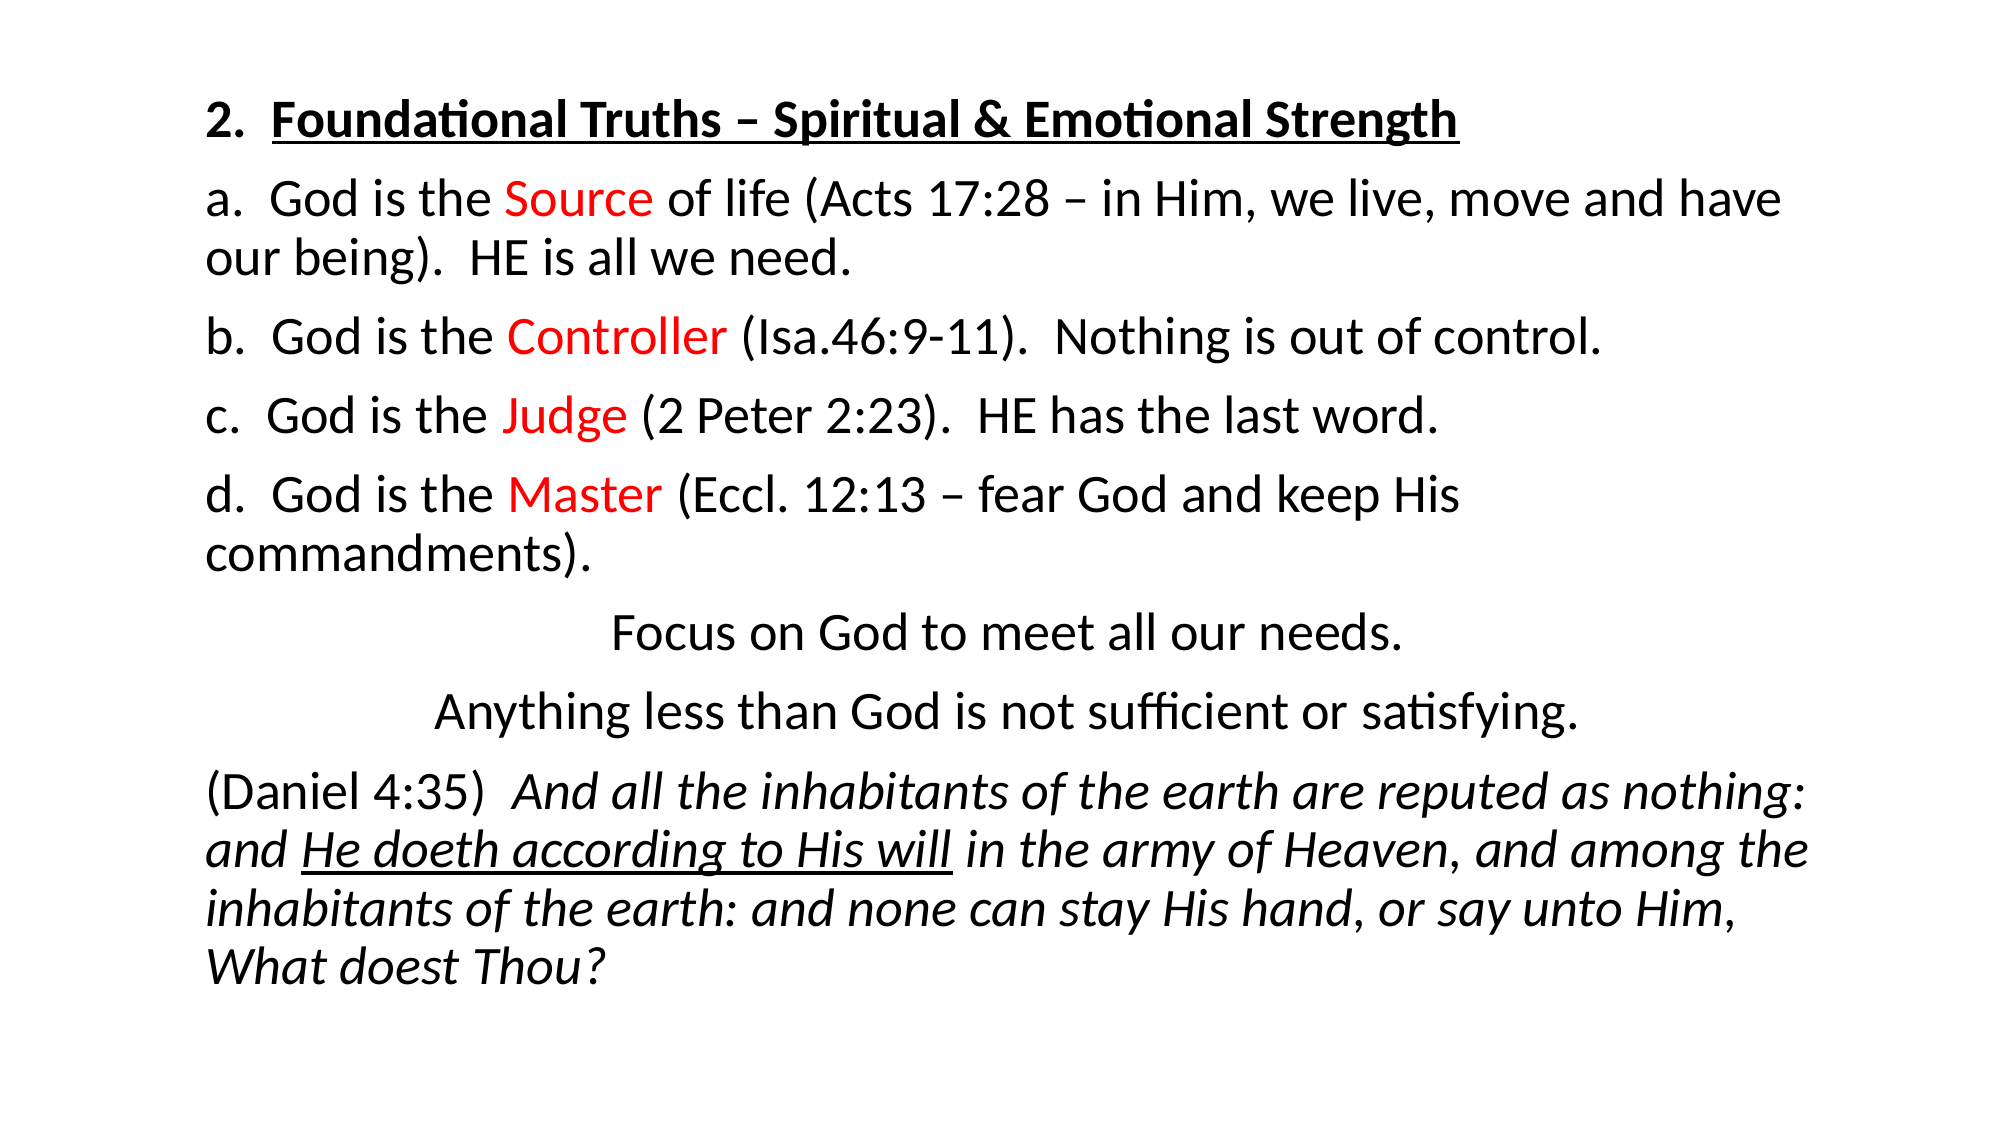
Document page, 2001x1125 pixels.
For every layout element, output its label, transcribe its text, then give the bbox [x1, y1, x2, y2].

list 2. Foundational Truths – Spiritual & Emotional Strength a. God is the Source of life (Acts 17:28 – in Him, we live, move and have our being). HE is all we need. b. God is the Controller (Isa.46:9-11). Nothing is out of control. c. God is the Judge (2 Peter 2:23). HE has the last word. d. God is the Master (Eccl. 12:13 – fear God and keep His commandments). Focus on God to meet all our needs. Anything less than God is not sufficient or satisfying. (Daniel 4:35) And all the inhabitants of the earth are reputed as nothing: and He doeth according to His will in the army of Heaven, and among the inhabitants of the earth: and none can stay His hand, or say unto Him, What doest Thou? [190, 82, 1827, 1056]
